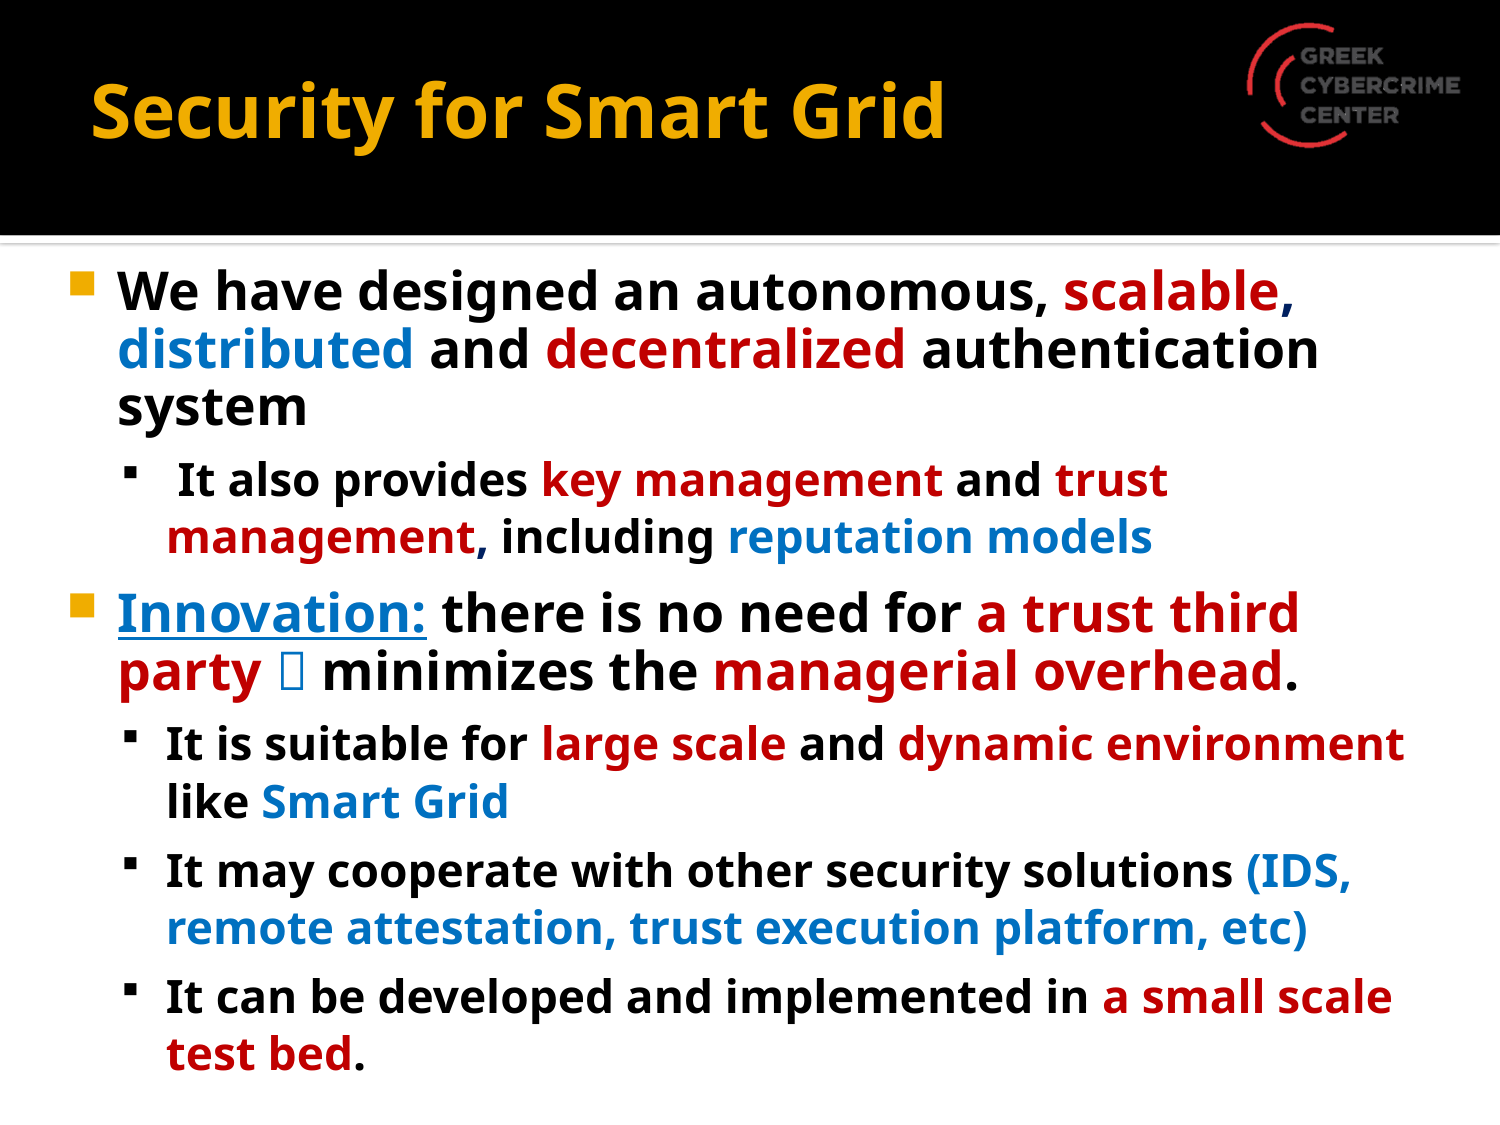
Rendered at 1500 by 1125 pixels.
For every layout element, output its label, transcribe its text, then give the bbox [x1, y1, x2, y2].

list We have designed an autonomous, scalable, distributed and decentralized authentication system It also provides key management and trust management, including reputation models Innovation: there is no need for a trust third party  minimizes the managerial overhead. It is suitable for large scale and dynamic environment like Smart Grid It may cooperate with other security solutions (IDS, remote attestation, trust execution platform, etc) It can be developed and implemented in a small scale test bed. [37, 248, 1471, 1088]
picture [1224, 0, 1482, 171]
title Security for Smart Grid [75, 45, 1425, 173]
